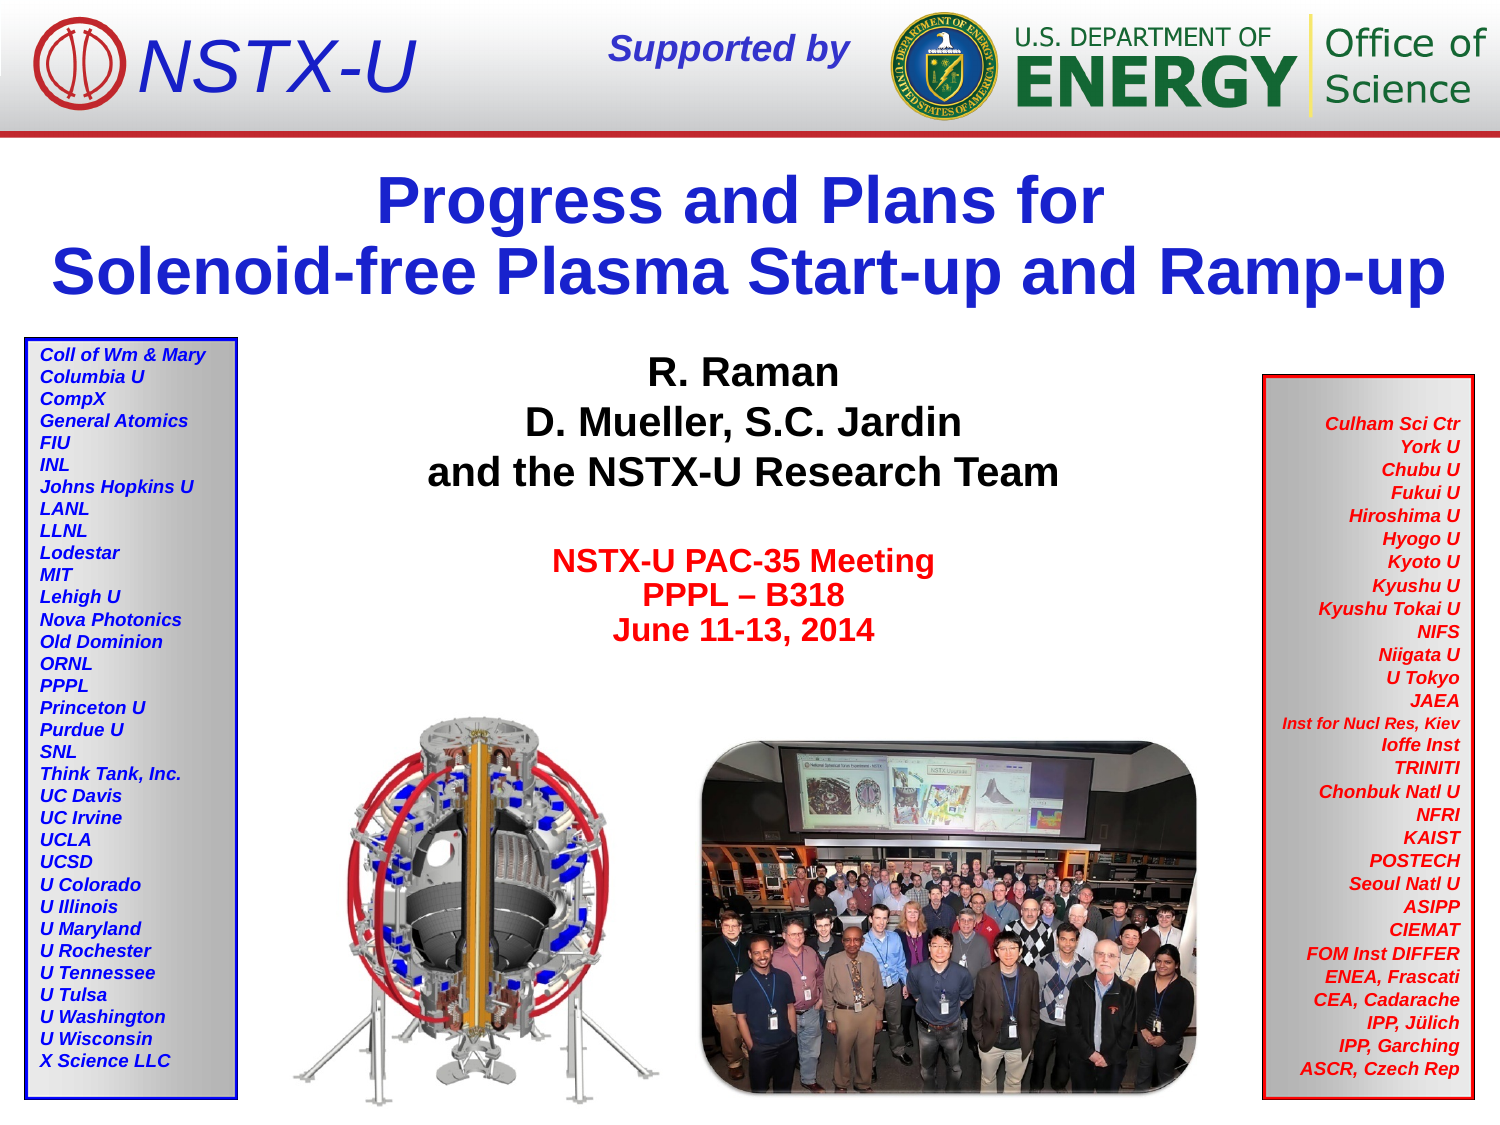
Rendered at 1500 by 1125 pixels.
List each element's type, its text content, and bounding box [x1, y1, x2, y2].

picture [289, 712, 663, 1113]
picture [24, 337, 238, 1101]
text_box R. Raman D. Mueller, S.C. Jardin and the NSTX-U Research Team [249, 337, 1238, 503]
text_box Progress and Plans for Solenoid-free Plasma Start-up and Ramp-up [12, 162, 1488, 313]
picture [0, 0, 1500, 138]
text_box NSTX-U PAC-35 Meeting PPPL – B318 June 11-13, 2014 [275, 549, 1213, 648]
picture [1262, 374, 1476, 1101]
picture [694, 737, 1201, 1101]
